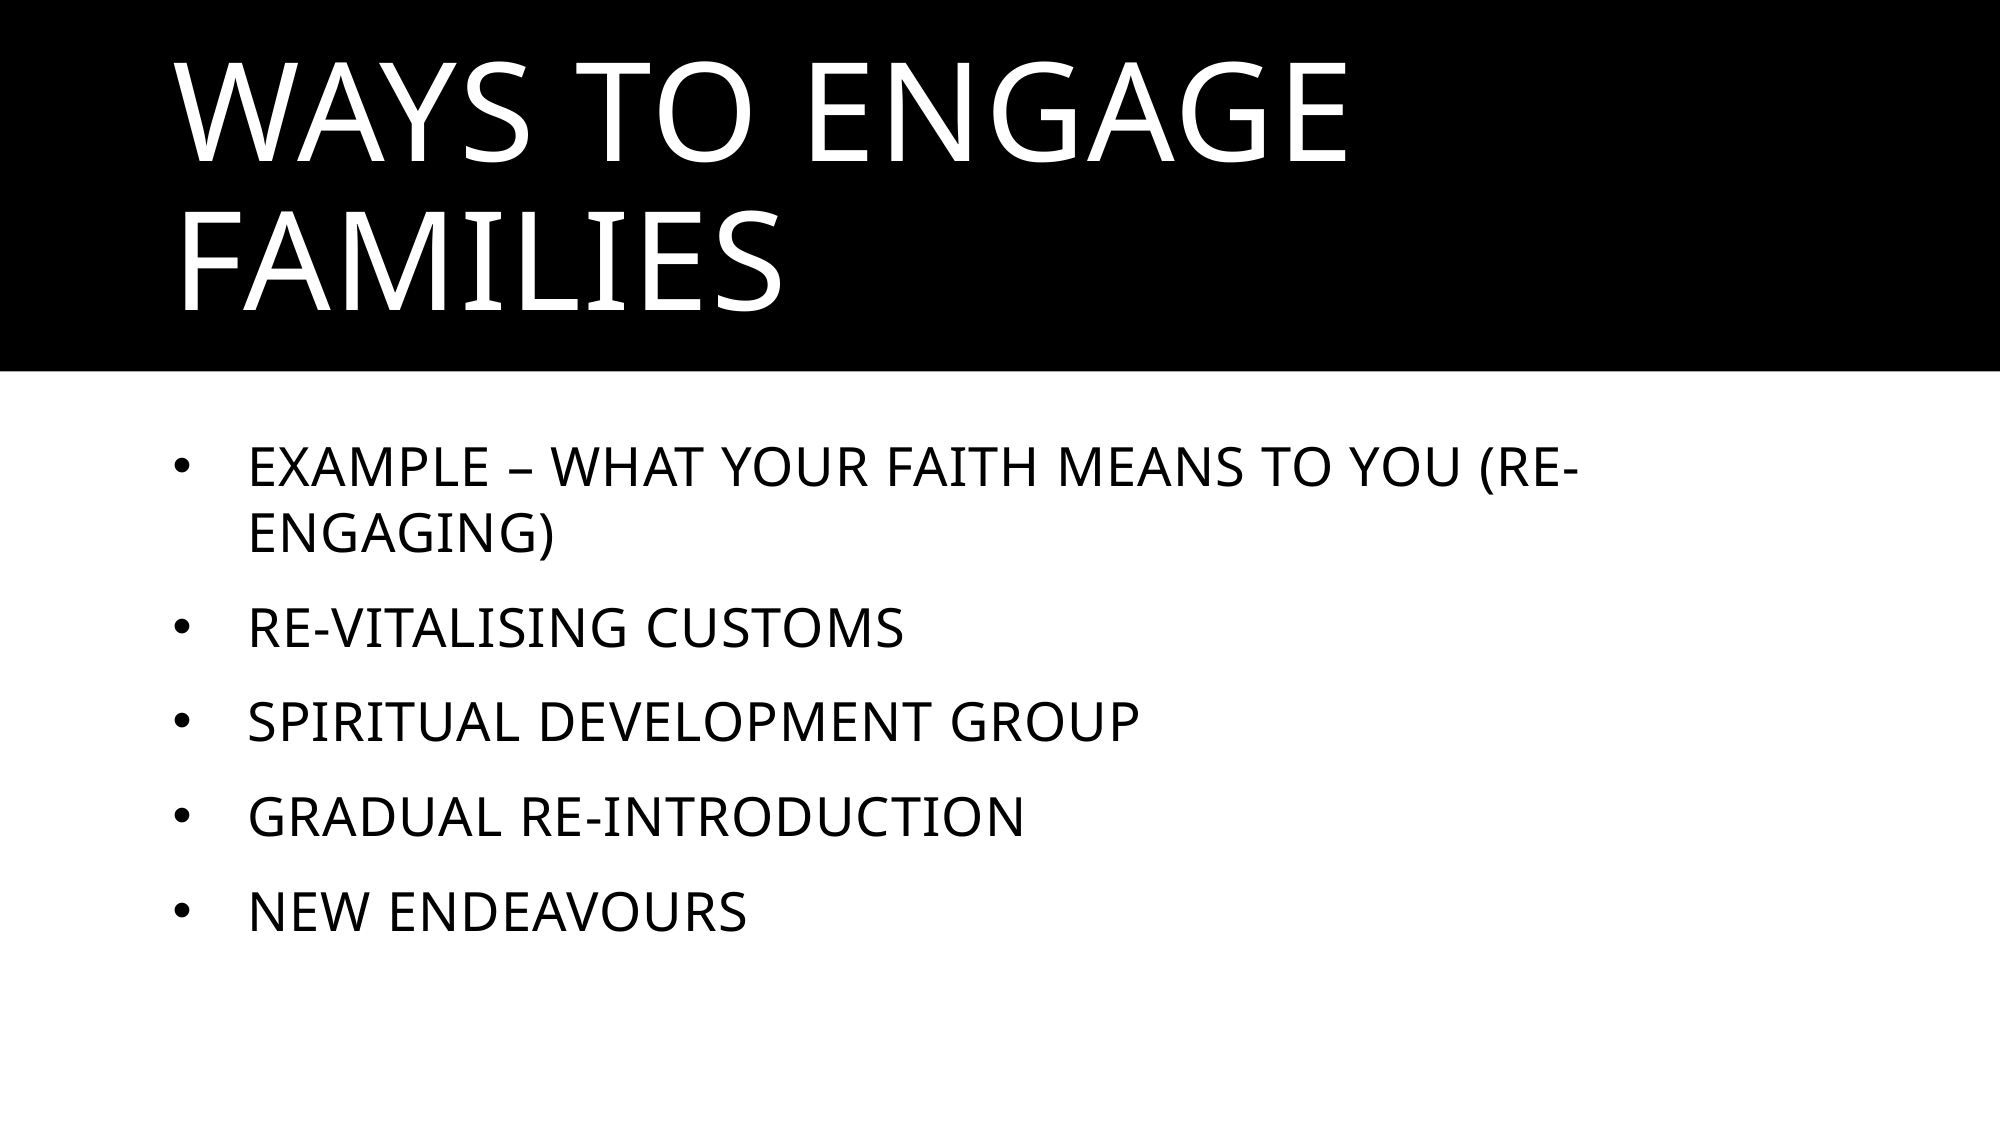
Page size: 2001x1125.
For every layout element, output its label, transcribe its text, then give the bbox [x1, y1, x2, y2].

title WAYS TO ENGAGE FAMILIES [157, 52, 1842, 332]
list EXAMPLE – WHAT YOUR FAITH MEANS TO YOU (RE-ENGAGING) RE-VITALISING CUSTOMS SPIRITUAL DEVELOPMENT GROUP GRADUAL RE-INTRODUCTION NEW ENDEAVOURS [157, 424, 1842, 1014]
